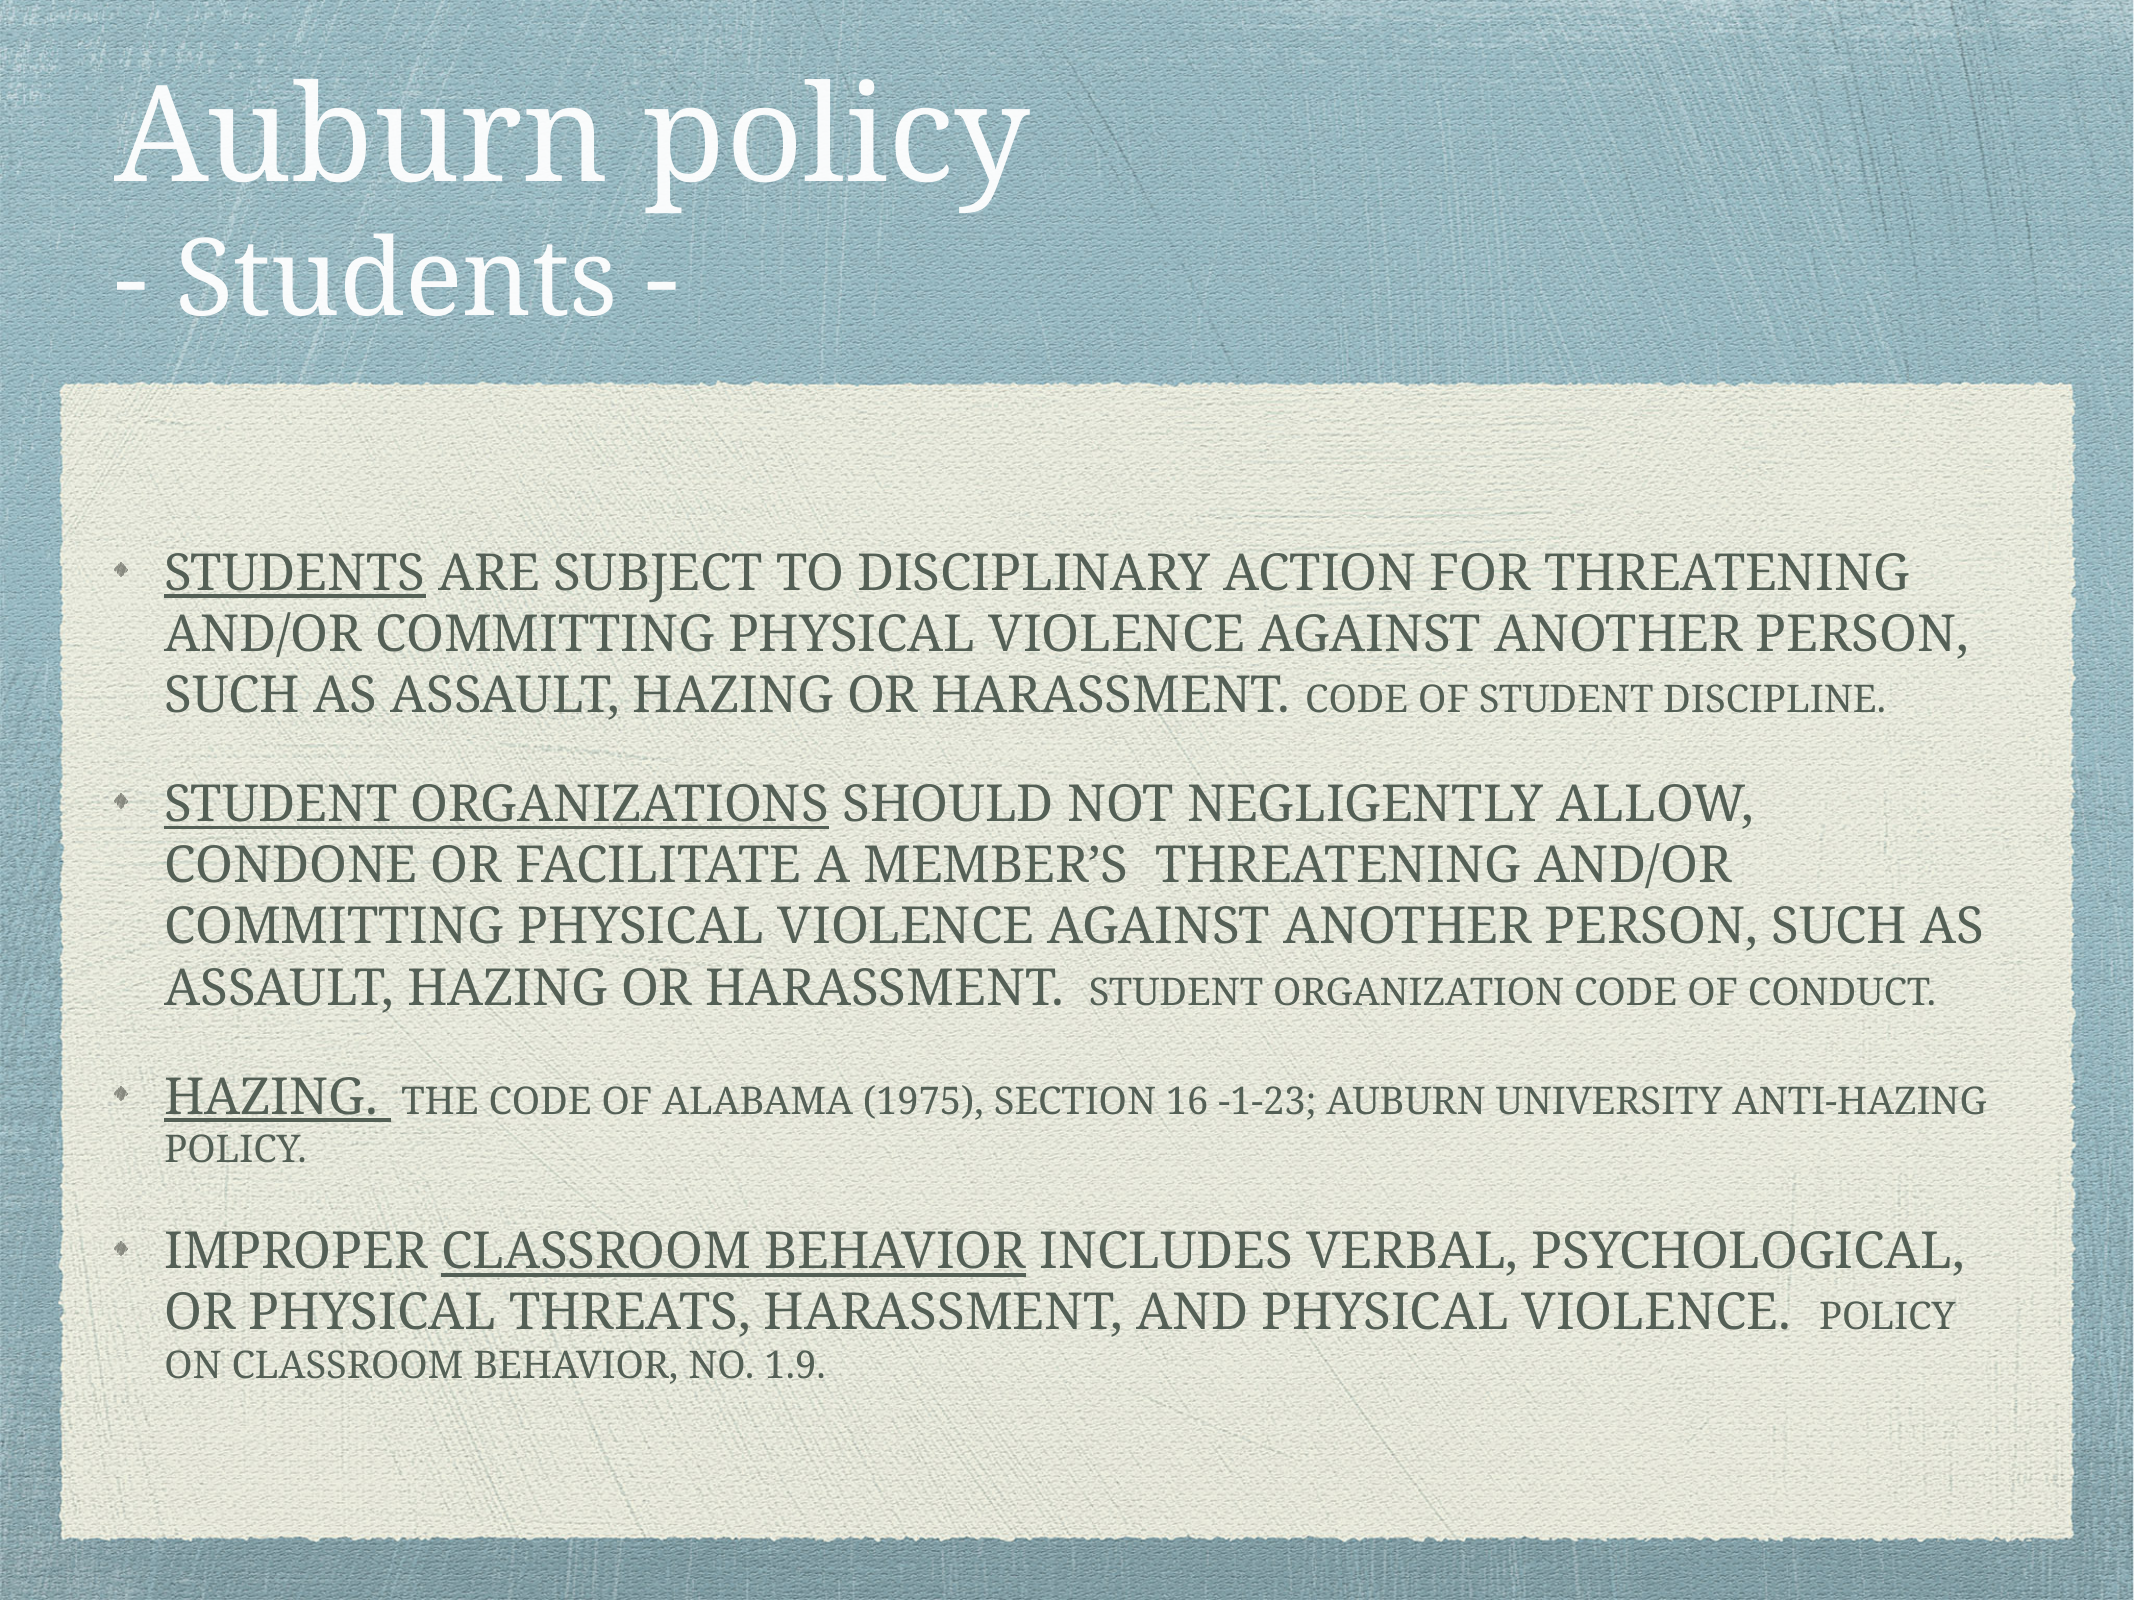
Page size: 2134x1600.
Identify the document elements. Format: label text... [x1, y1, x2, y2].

list Students are subject to disciplinary action for threatening and/or committing physical violence against another person, such as assault, hazing or harassment. Code of Student Discipline. Student organizations should not negligently allow, condone or facilitate a member’s threatening and/or committing physical violence against another person, such as assault, hazing or harassment. Student Organization Code of Conduct. Hazing. The Code of Alabama (1975), Section 16 -1-23; Auburn University Anti-Hazing Policy. improper classroom behavior includes Verbal, psychological, or physical threats, harassment, and physical violence. POLICY ON CLASSROOM BEHAVIOR, NO. 1.9. [105, 430, 2028, 1495]
title Auburn policy - Students - [105, 24, 2028, 359]
picture [0, 0, 2134, 1600]
